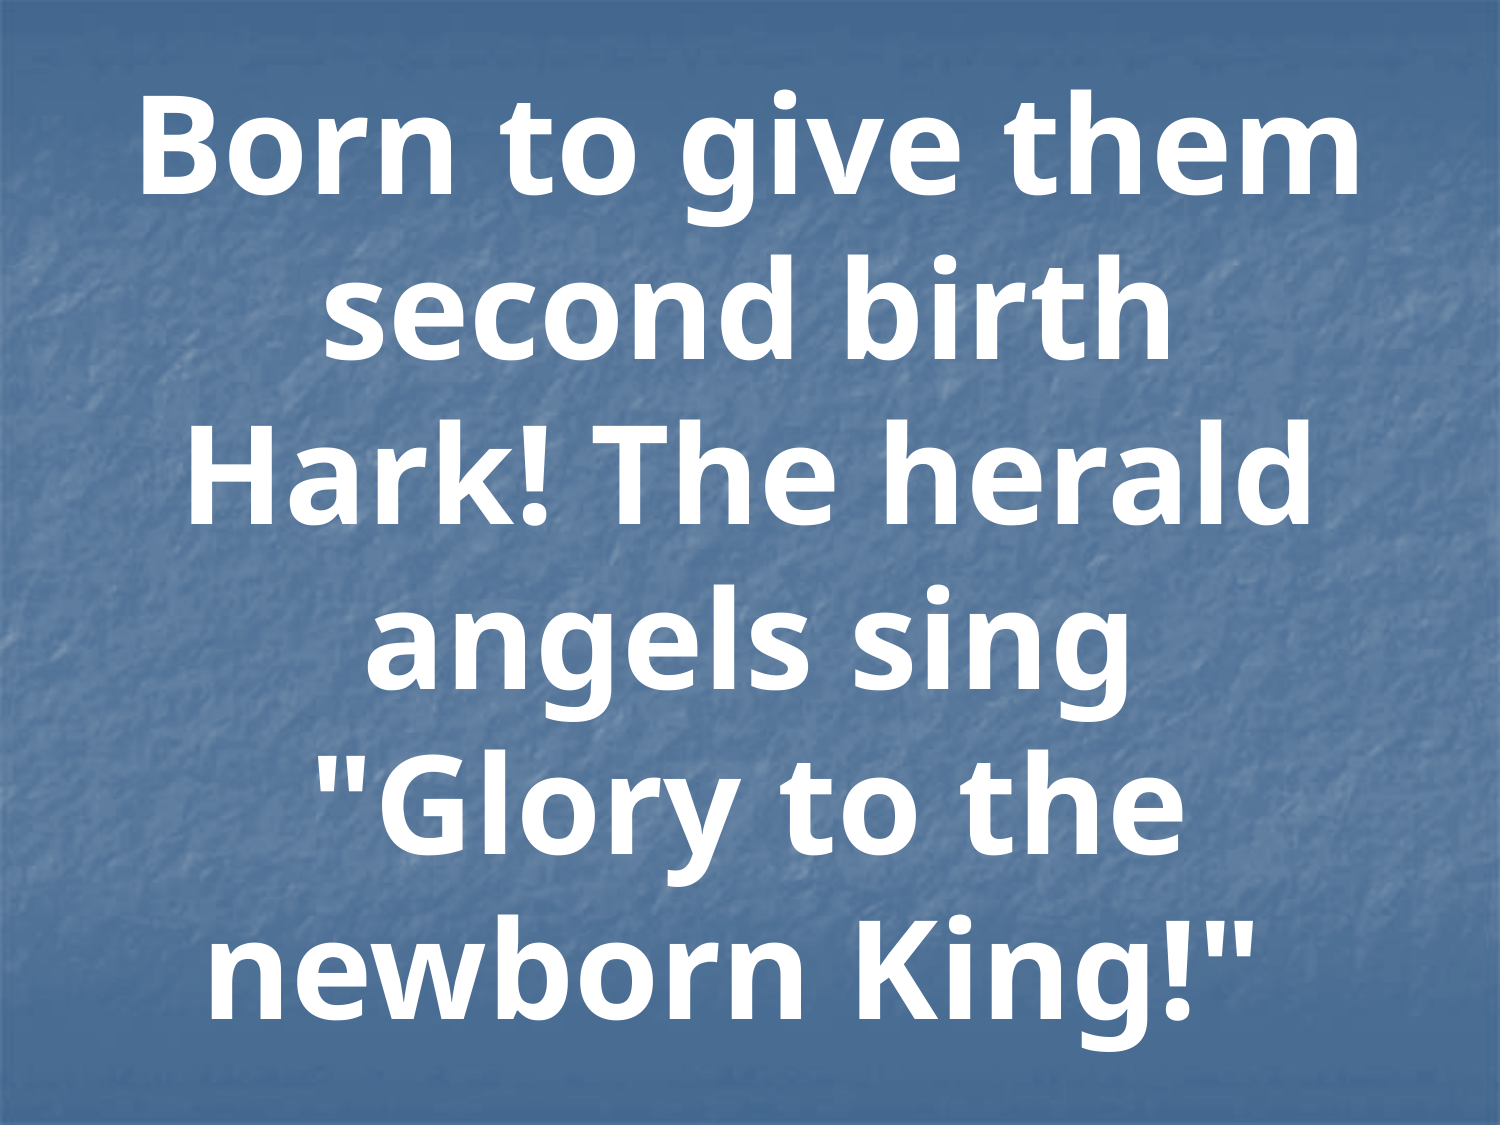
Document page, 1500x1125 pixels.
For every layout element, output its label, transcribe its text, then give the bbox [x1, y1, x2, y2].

text_box Born to give them second birth Hark! The herald angels sing "Glory to the newborn King!" [0, 49, 1500, 1125]
